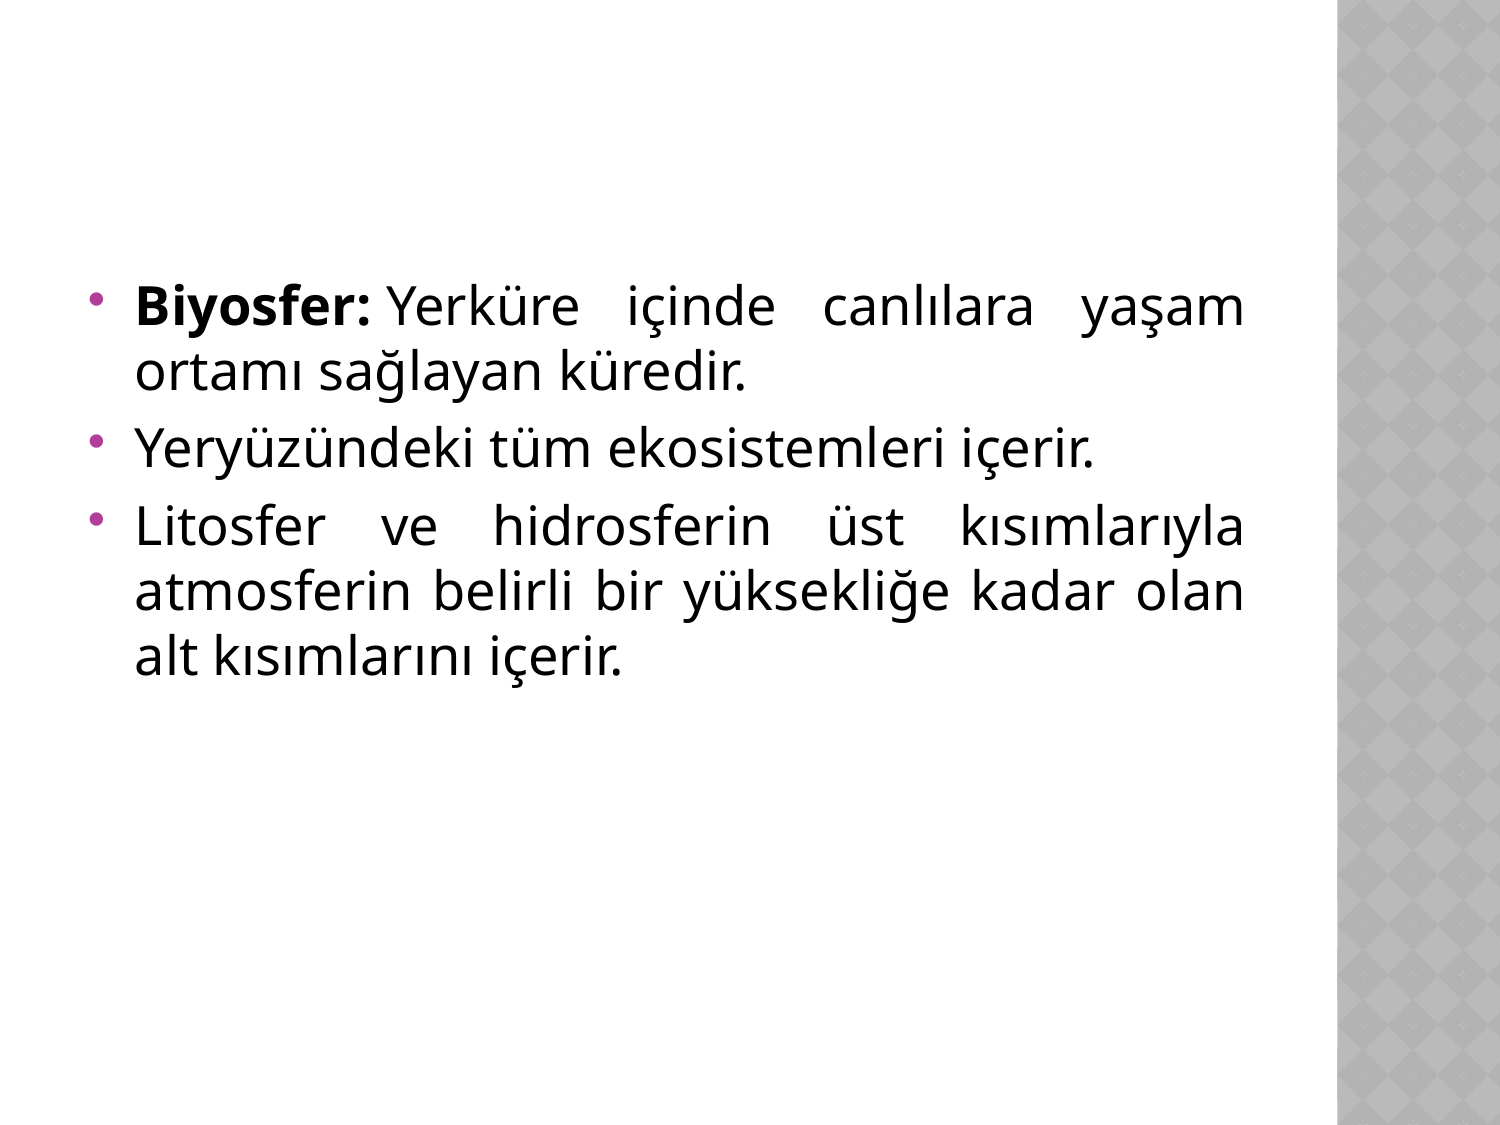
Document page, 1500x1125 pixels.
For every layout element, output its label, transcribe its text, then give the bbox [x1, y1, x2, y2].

list Biyosfer: Yerküre içinde canlılara yaşam ortamı sağlayan küredir. Yeryüzündeki tüm ekosistemleri içerir. Litosfer ve hidrosferin üst kısımlarıyla atmosferin belirli bir yüksekliğe kadar olan alt kısımlarını içerir. [75, 264, 1263, 1059]
